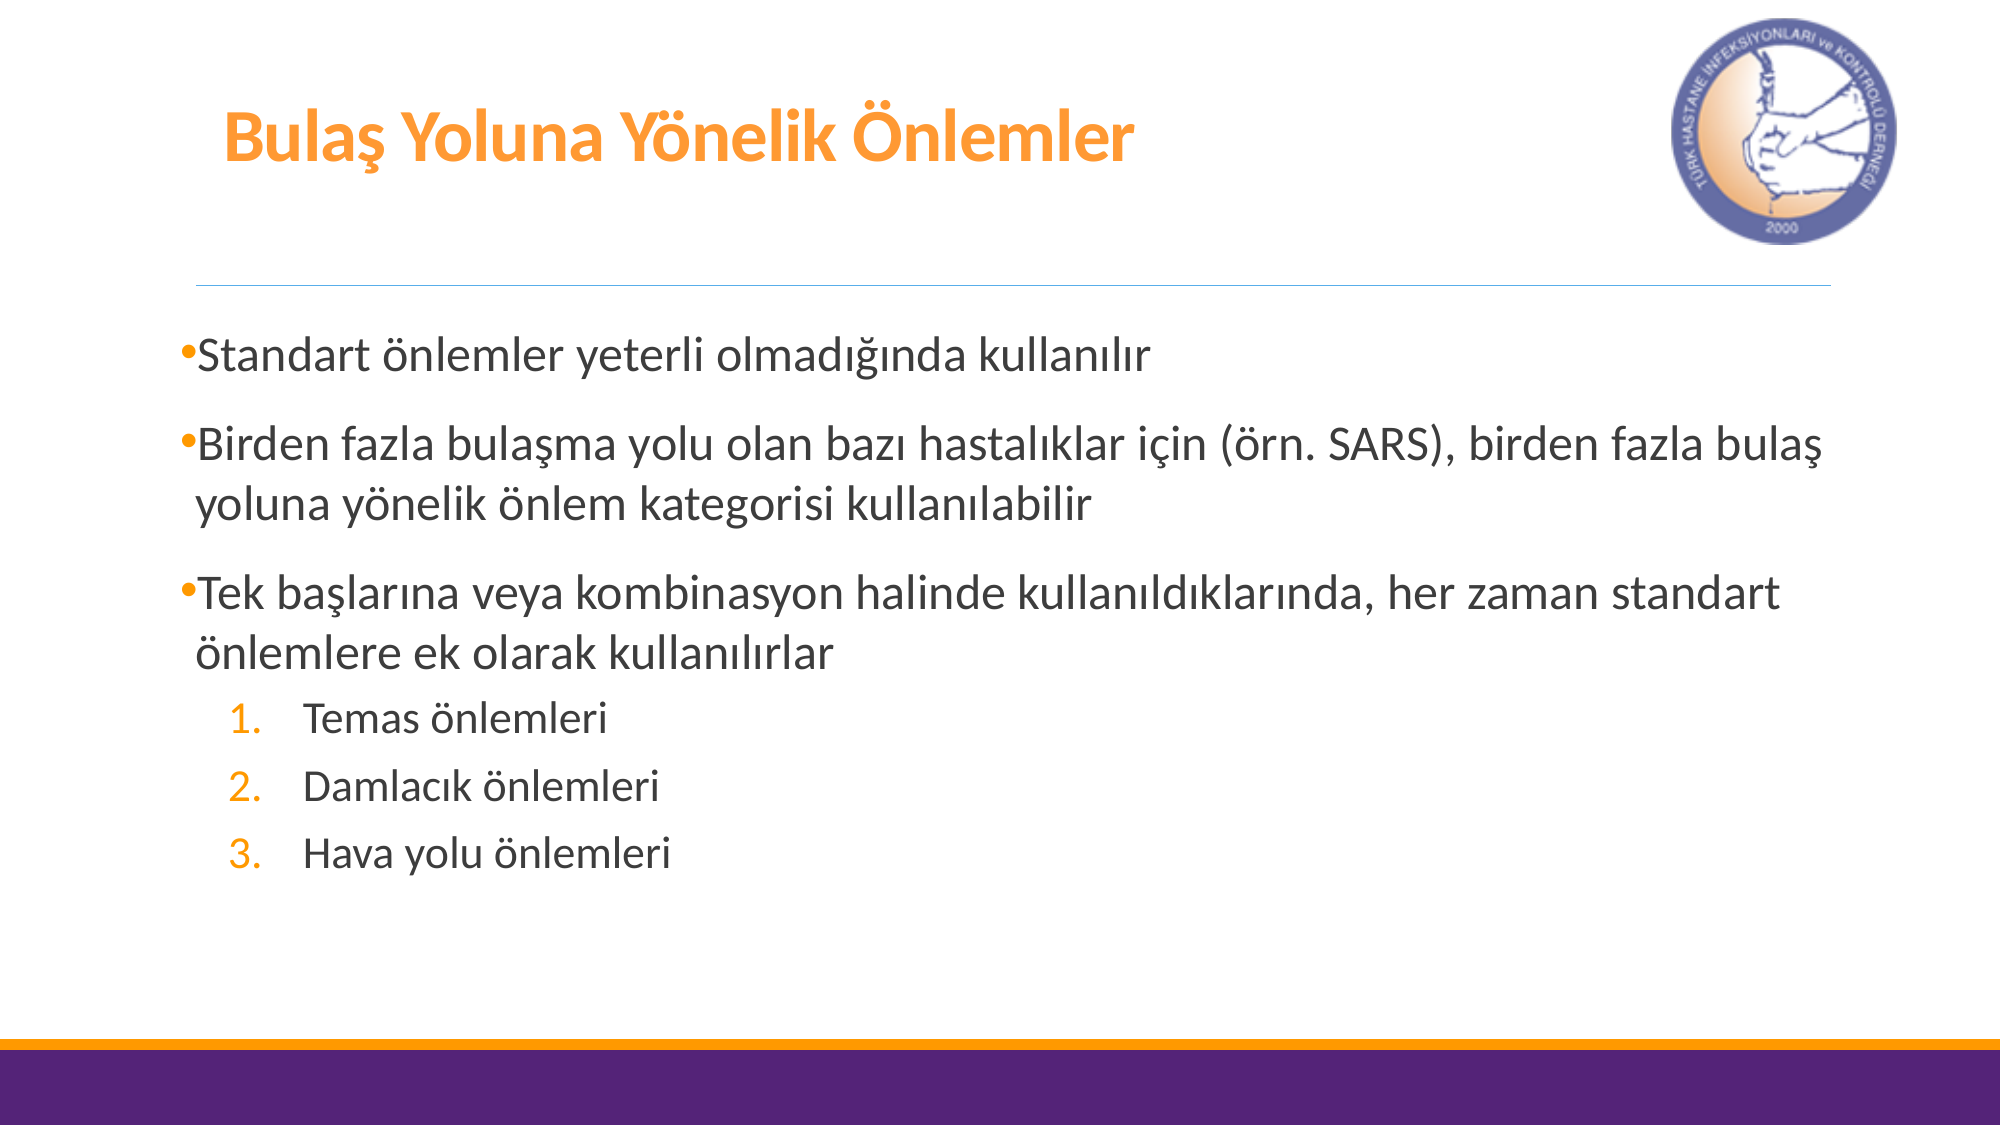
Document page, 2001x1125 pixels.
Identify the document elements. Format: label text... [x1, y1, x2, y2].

text_box Bulaş Yoluna Yönelik Önlemler [180, 93, 1180, 185]
picture [1624, 17, 1959, 245]
list Standart önlemler yeterli olmadığında kullanılır Birden fazla bulaşma yolu olan bazı hastalıklar için (örn. SARS), birden fazla bulaş yoluna yönelik önlem kategorisi kullanılabilir Tek başlarına veya kombinasyon halinde kullanıldıklarında, her zaman standart önlemlere ek olarak kullanılırlar Temas önlemleri Damlacık önlemleri Hava yolu önlemleri [180, 313, 1830, 974]
